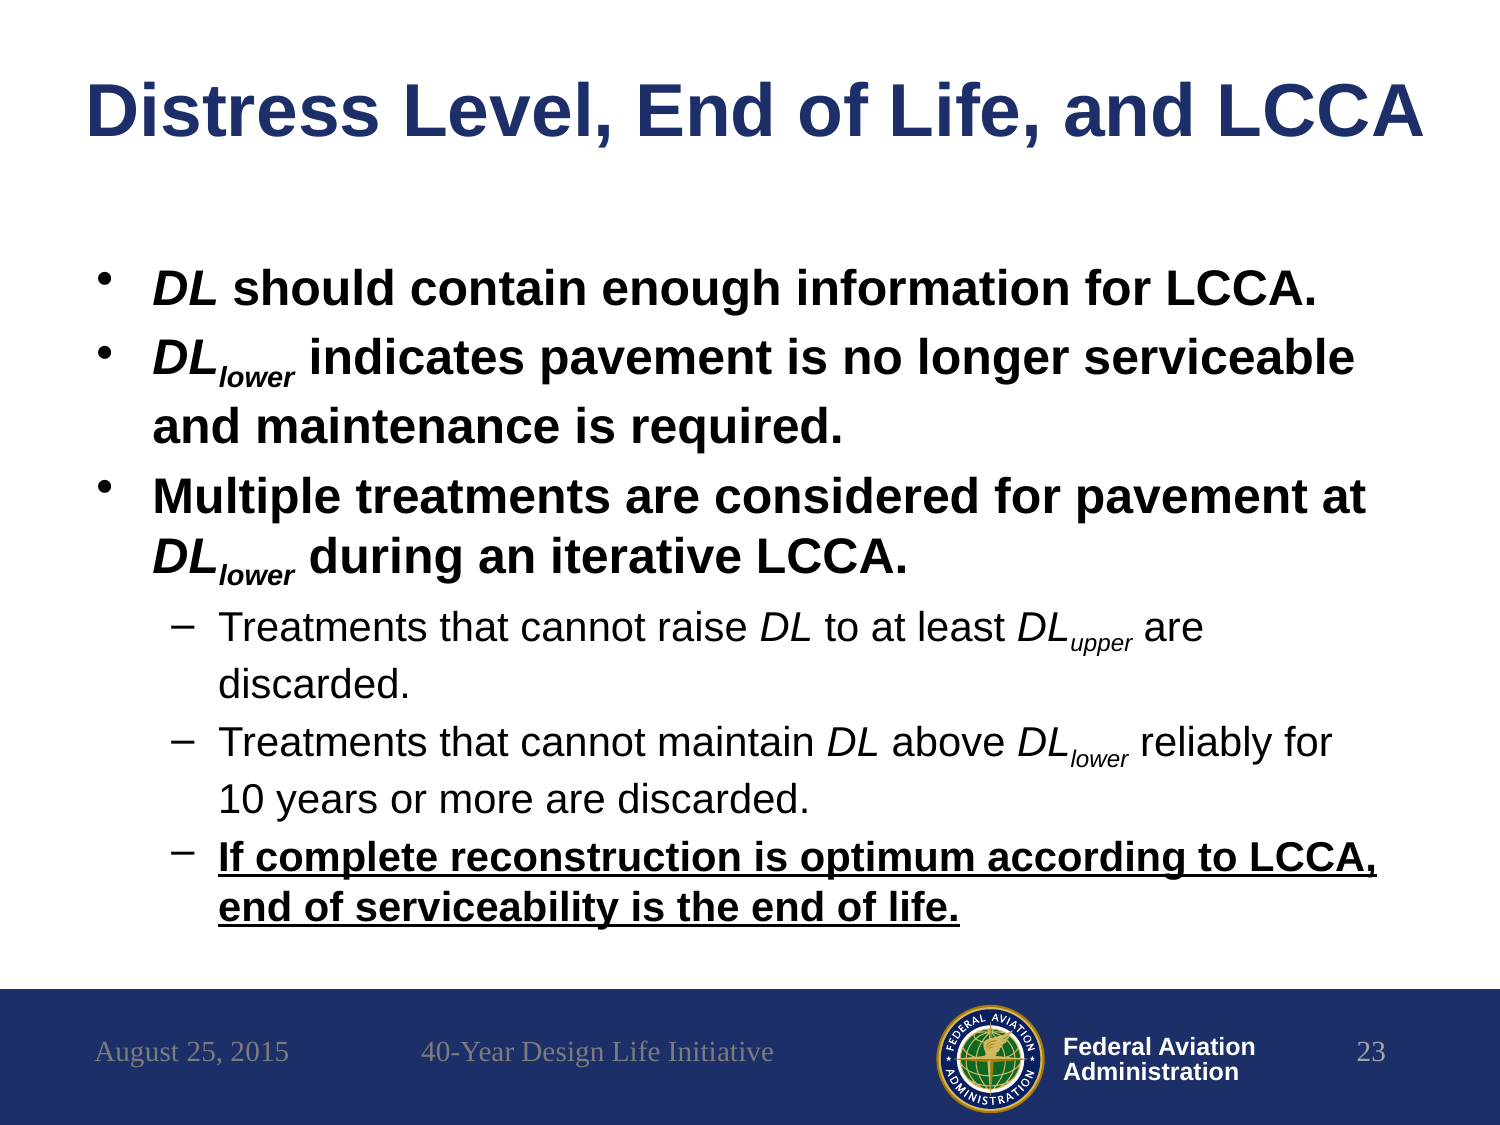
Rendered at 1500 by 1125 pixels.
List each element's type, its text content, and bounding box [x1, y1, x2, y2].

list DL should contain enough information for LCCA. DLlower indicates pavement is no longer serviceable and maintenance is required. Multiple treatments are considered for pavement at DLlower during an iterative LCCA. Treatments that cannot raise DL to at least DLupper are discarded. Treatments that cannot maintain DL above DLlower reliably for 10 years or more are discarded. If complete reconstruction is optimum according to LCCA, end of serviceability is the end of life. [81, 247, 1402, 968]
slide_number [79, 1025, 354, 1100]
footer 40-Year Design Life Initiative [360, 1025, 836, 1100]
slide_number 23 [1088, 1025, 1402, 1100]
title Distress Level, End of Life, and LCCA [70, 56, 1461, 157]
